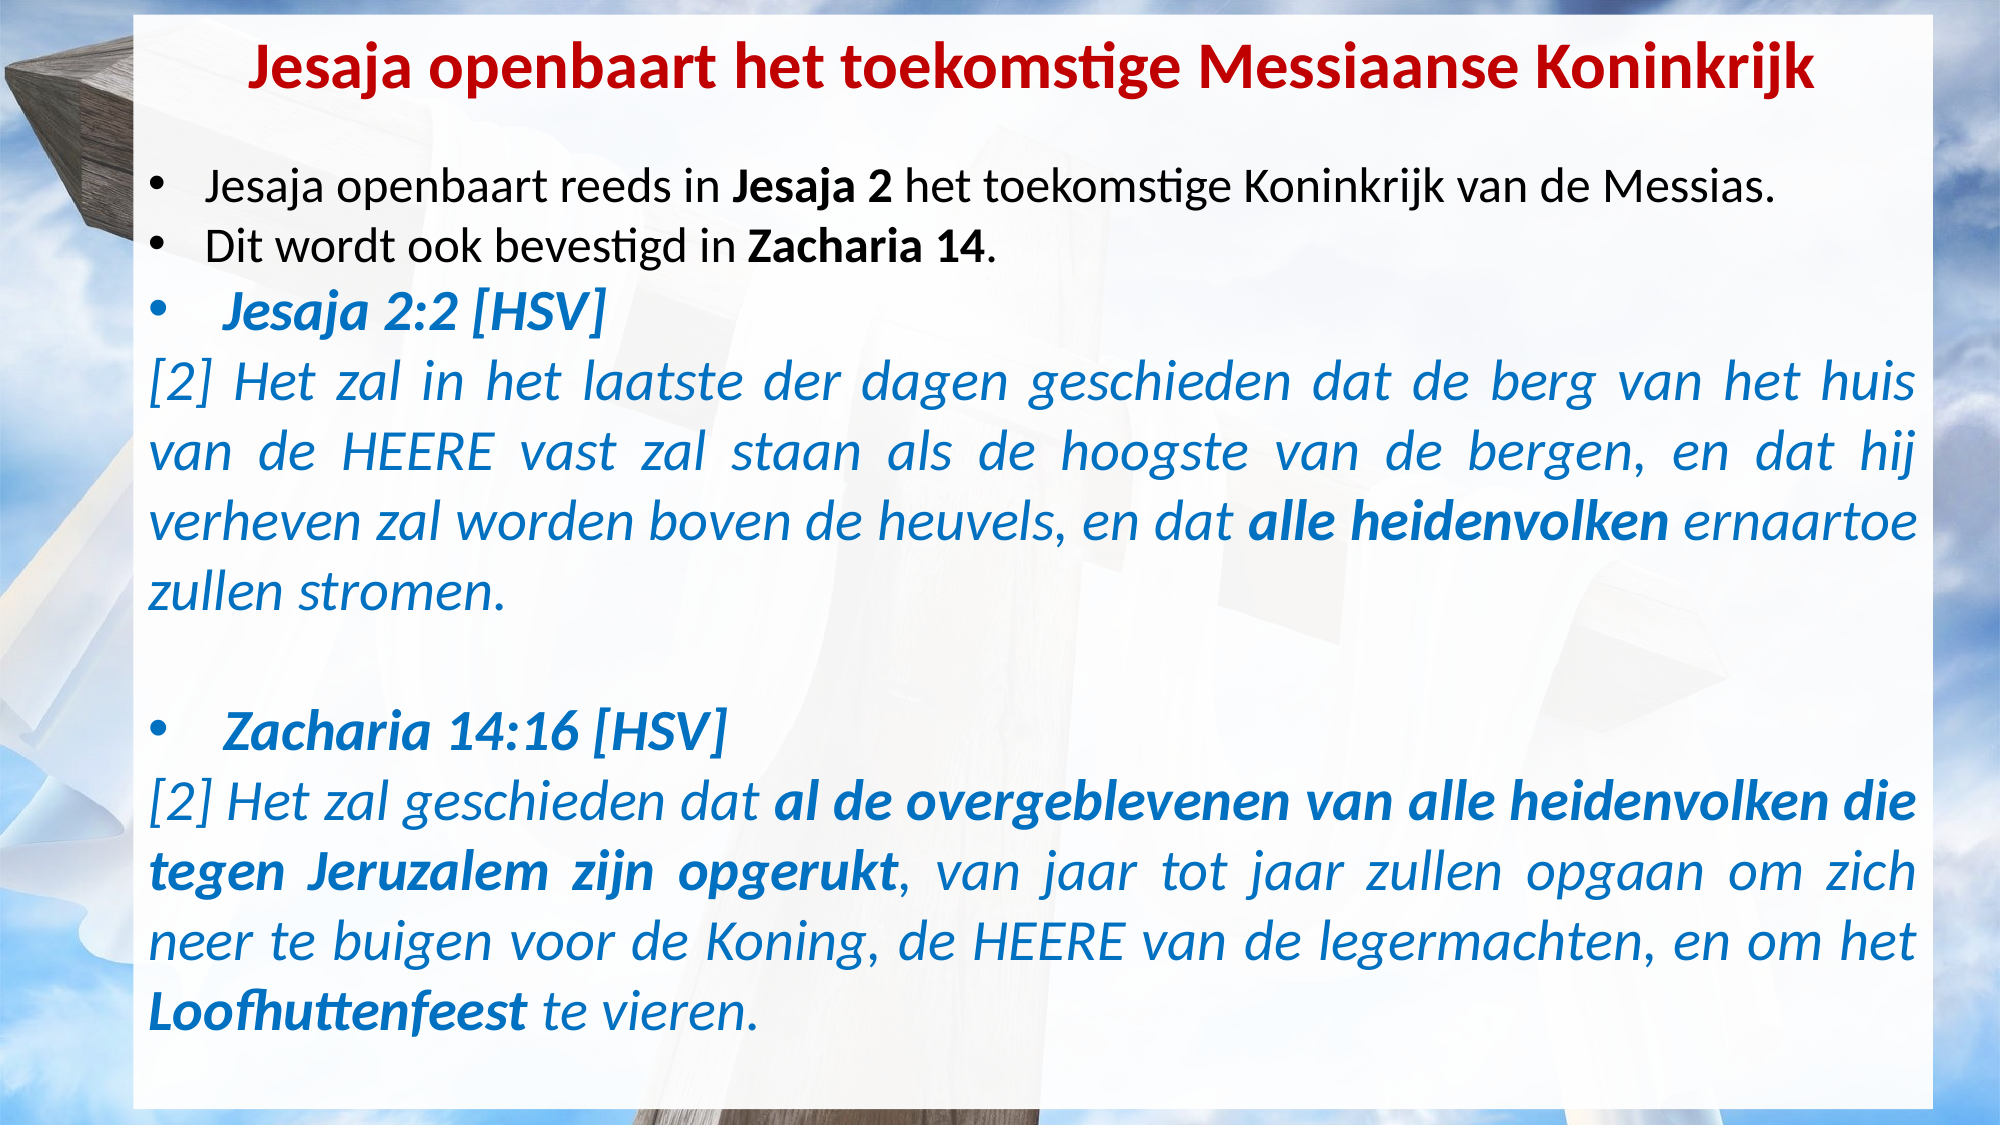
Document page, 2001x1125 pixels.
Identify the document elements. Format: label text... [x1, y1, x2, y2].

text_box Jesaja openbaart het toekomstige Messiaanse Koninkrijk Jesaja openbaart reeds in Jesaja 2 het toekomstige Koninkrijk van de Messias. Dit wordt ook bevestigd in Zacharia 14. Jesaja 2:2 [HSV] [2] Het zal in het laatste der dagen geschieden dat de berg van het huis van de HEERE vast zal staan als de hoogste van de bergen, en dat hij verheven zal worden boven de heuvels, en dat alle heidenvolken ernaartoe zullen stromen. Zacharia 14:16 [HSV] [2] Het zal geschieden dat al de overgeblevenen van alle heidenvolken die tegen Jeruzalem zijn opgerukt, van jaar tot jaar zullen opgaan om zich neer te buigen voor de Koning, de HEERE van de legermachten, en om het Loofhuttenfeest te vieren. [133, 14, 1933, 1110]
